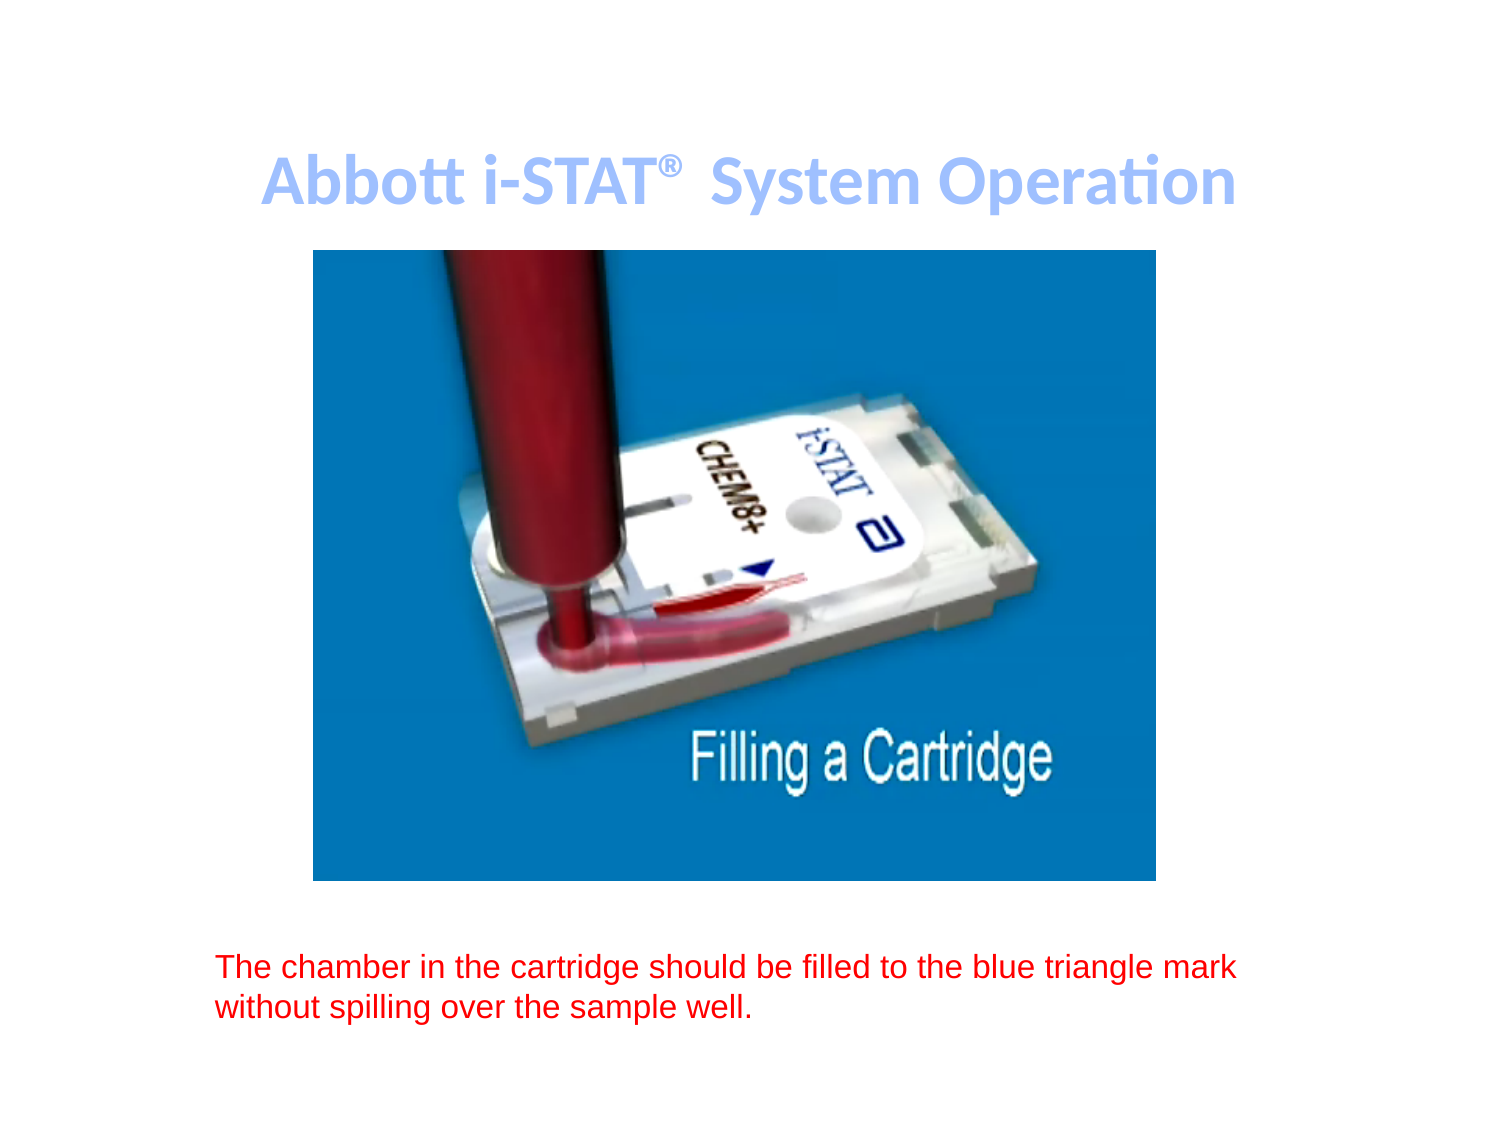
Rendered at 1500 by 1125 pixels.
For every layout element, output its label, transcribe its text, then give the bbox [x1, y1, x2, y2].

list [312, 249, 1157, 882]
text_box The chamber in the cartridge should be filled to the blue triangle mark without spilling over the sample well. [199, 937, 1338, 1032]
title Abbott i-STAT® System Operation [74, 124, 1426, 313]
